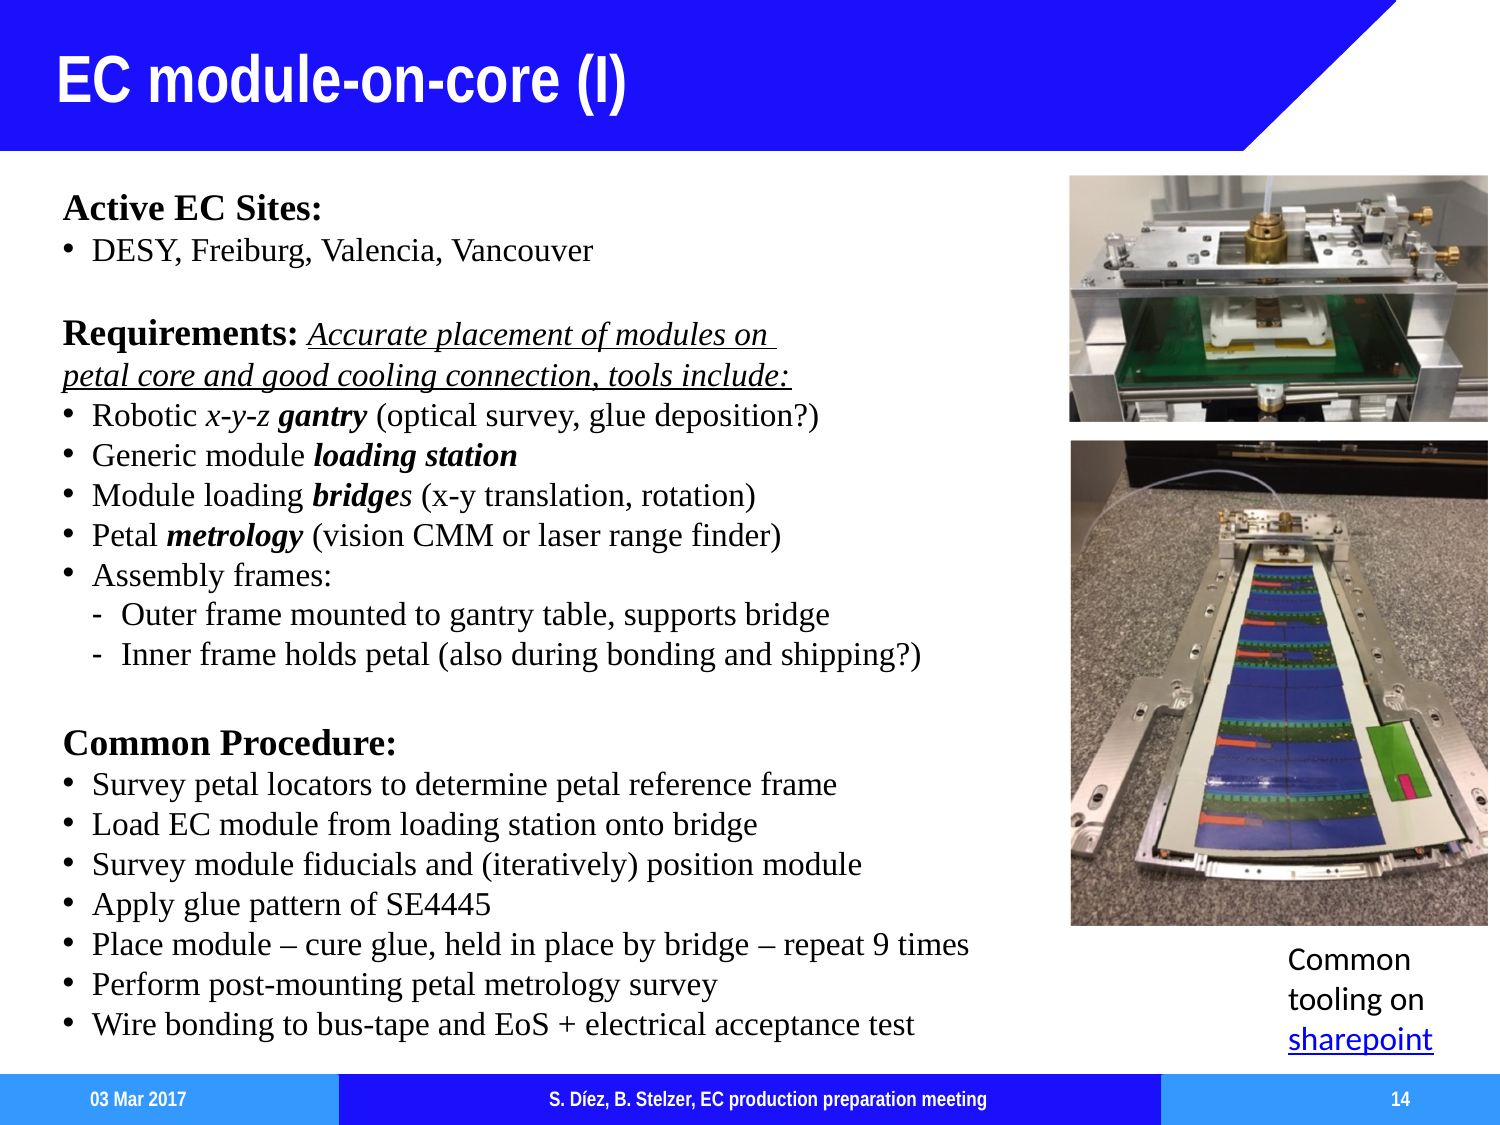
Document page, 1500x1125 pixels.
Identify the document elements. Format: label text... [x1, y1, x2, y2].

slide_number 14 [1347, 1081, 1425, 1118]
text_box Common tooling on sharepoint [1273, 930, 1449, 1065]
title EC module-on-core (I) [41, 0, 1392, 153]
picture [1035, 89, 1500, 926]
footer S. Díez, B. Stelzer, EC production preparation meeting [501, 1082, 1035, 1119]
text_box Active EC Sites: DESY, Freiburg, Valencia, Vancouver Requirements: Accurate placement of modules on petal core and good cooling connection, tools include: Robotic x-y-z gantry (optical survey, glue deposition?) Generic module loading station Module loading bridges (x-y translation, rotation) Petal metrology (vision CMM or laser range finder) Assembly frames: Outer frame mounted to gantry table, supports bridge Inner frame holds petal (also during bonding and shipping?) Common Procedure: Survey petal locators to determine petal reference frame Load EC module from loading station onto bridge Survey module fiducials and (iteratively) position module Apply glue pattern of SE4445 Place module – cure glue, held in place by bridge – repeat 9 times Perform post-mounting petal metrology survey Wire bonding to bus-tape and EoS + electrical acceptance test [47, 175, 1500, 1050]
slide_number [75, 1082, 282, 1119]
